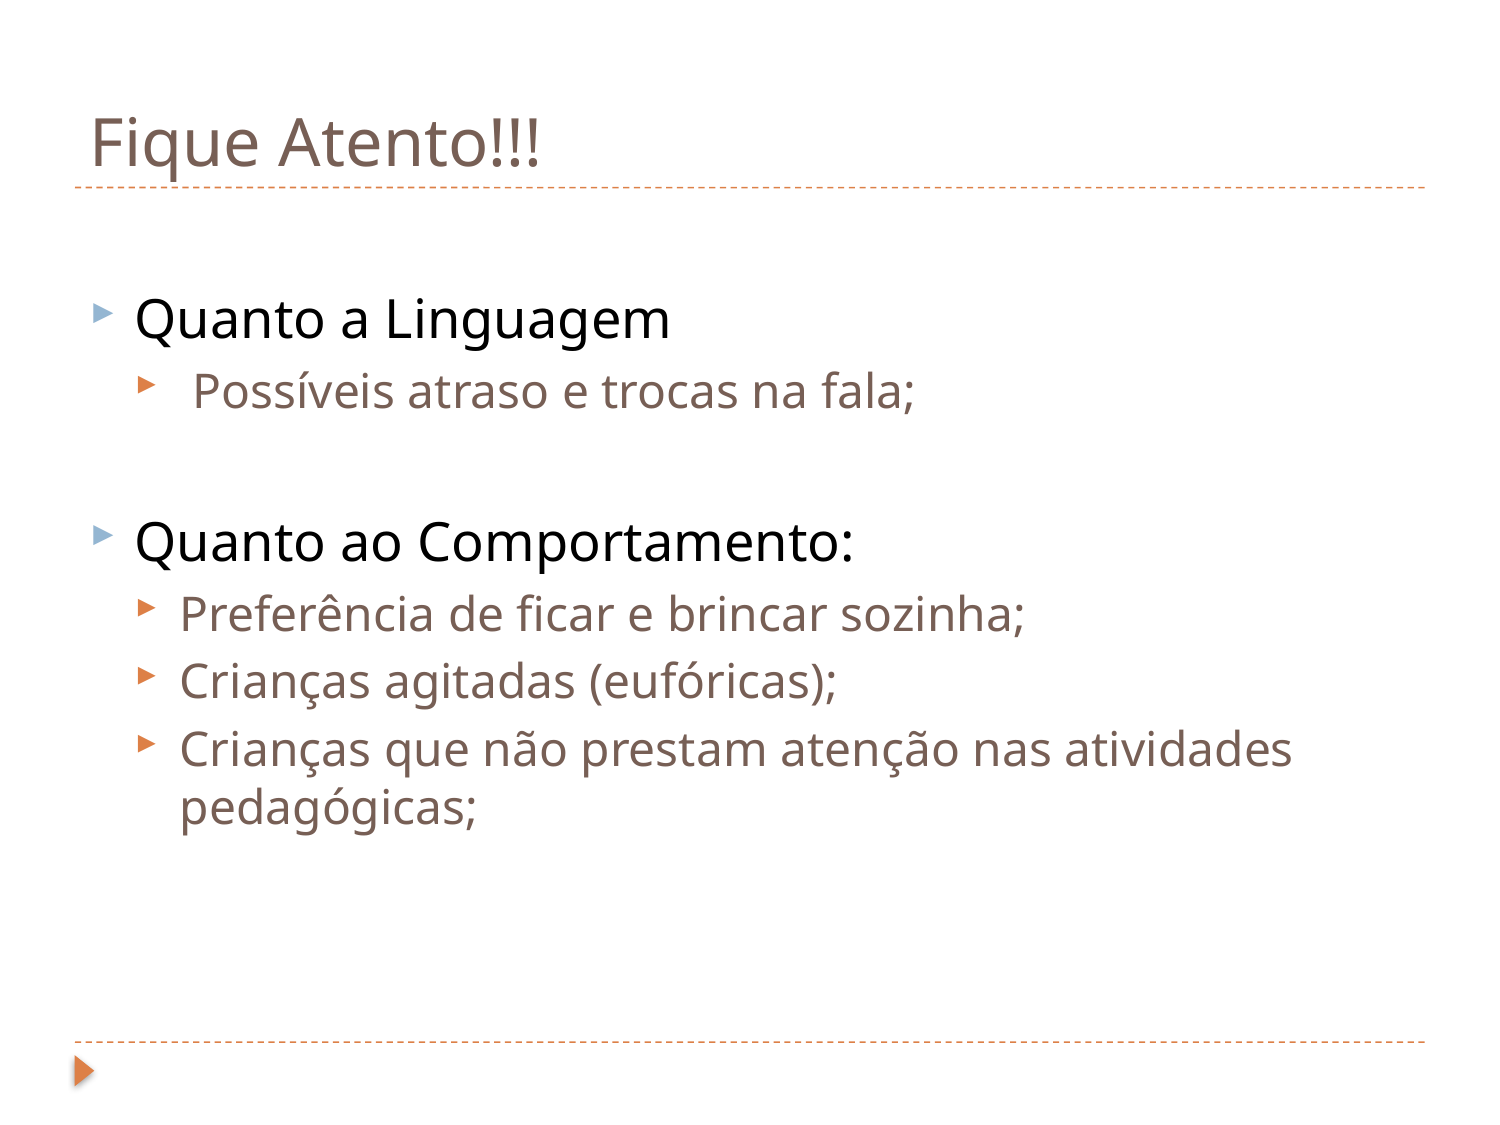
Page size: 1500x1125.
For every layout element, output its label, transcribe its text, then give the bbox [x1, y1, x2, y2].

title Fique Atento!!! [75, 24, 1425, 188]
list Quanto a Linguagem Possíveis atraso e trocas na fala; Quanto ao Comportamento: Preferência de ficar e brincar sozinha; Crianças agitadas (eufóricas); Crianças que não prestam atenção nas atividades pedagógicas; [75, 200, 1425, 1010]
